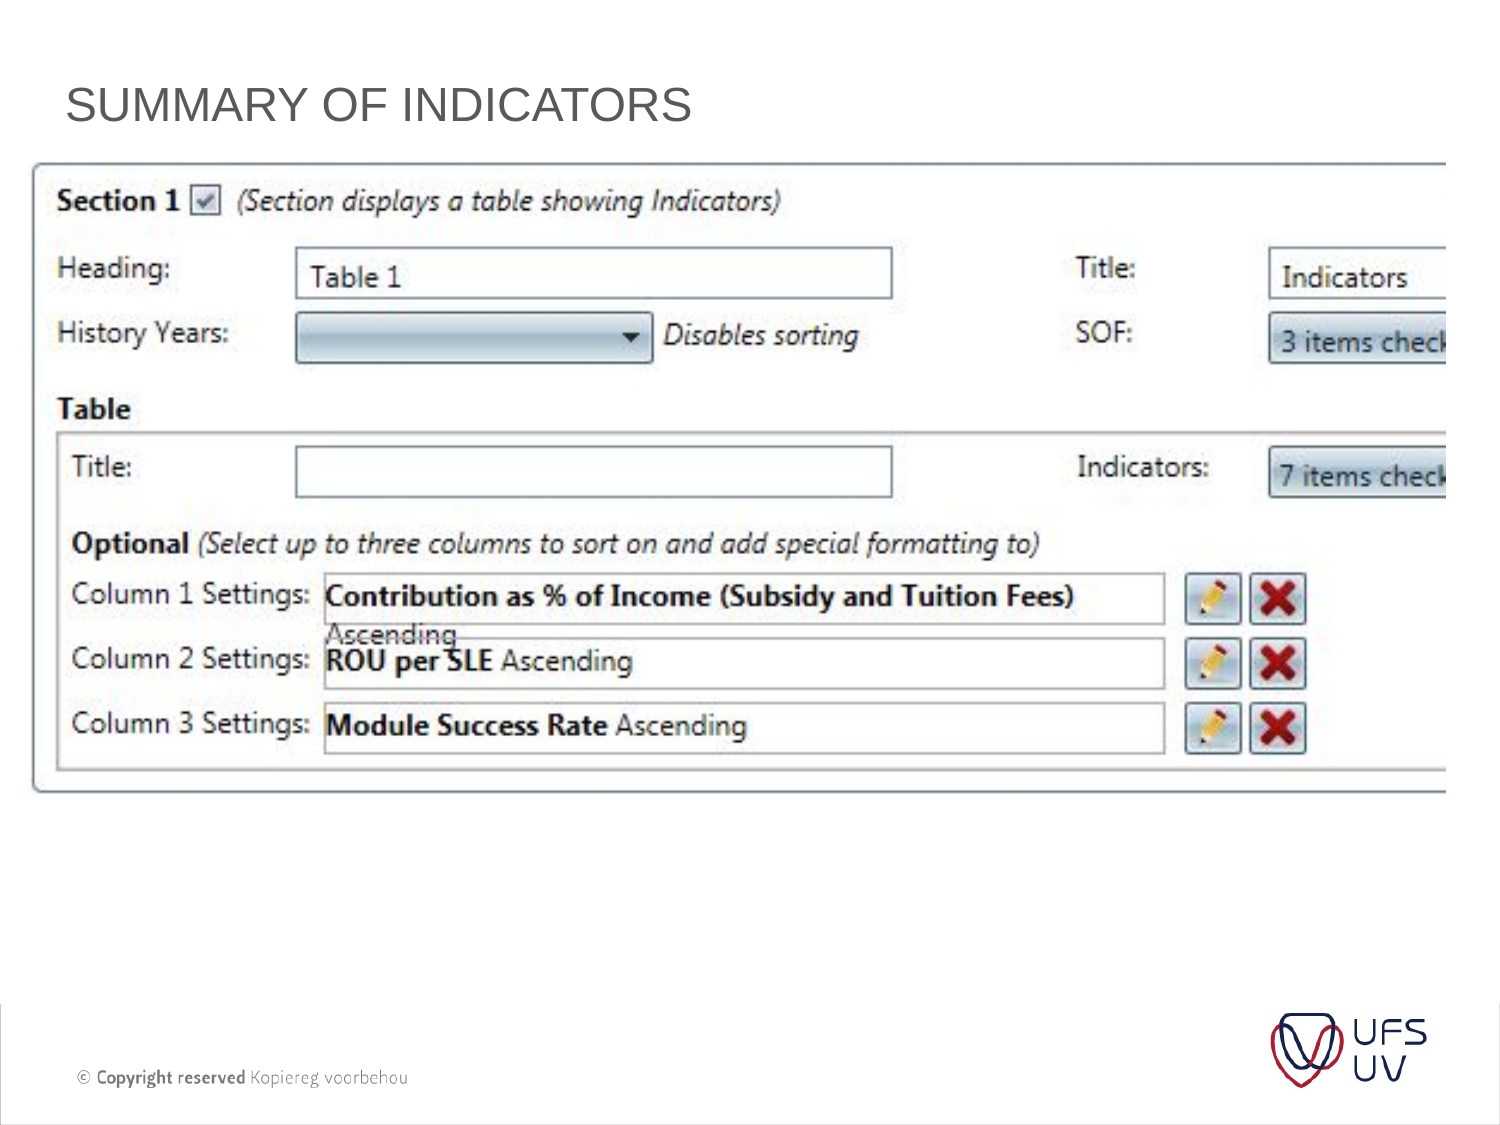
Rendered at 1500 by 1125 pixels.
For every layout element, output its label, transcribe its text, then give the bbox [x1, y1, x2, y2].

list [28, 161, 1447, 796]
title SUMMARY OF INDICATORS [50, 66, 1400, 158]
picture [0, 1004, 1500, 1125]
